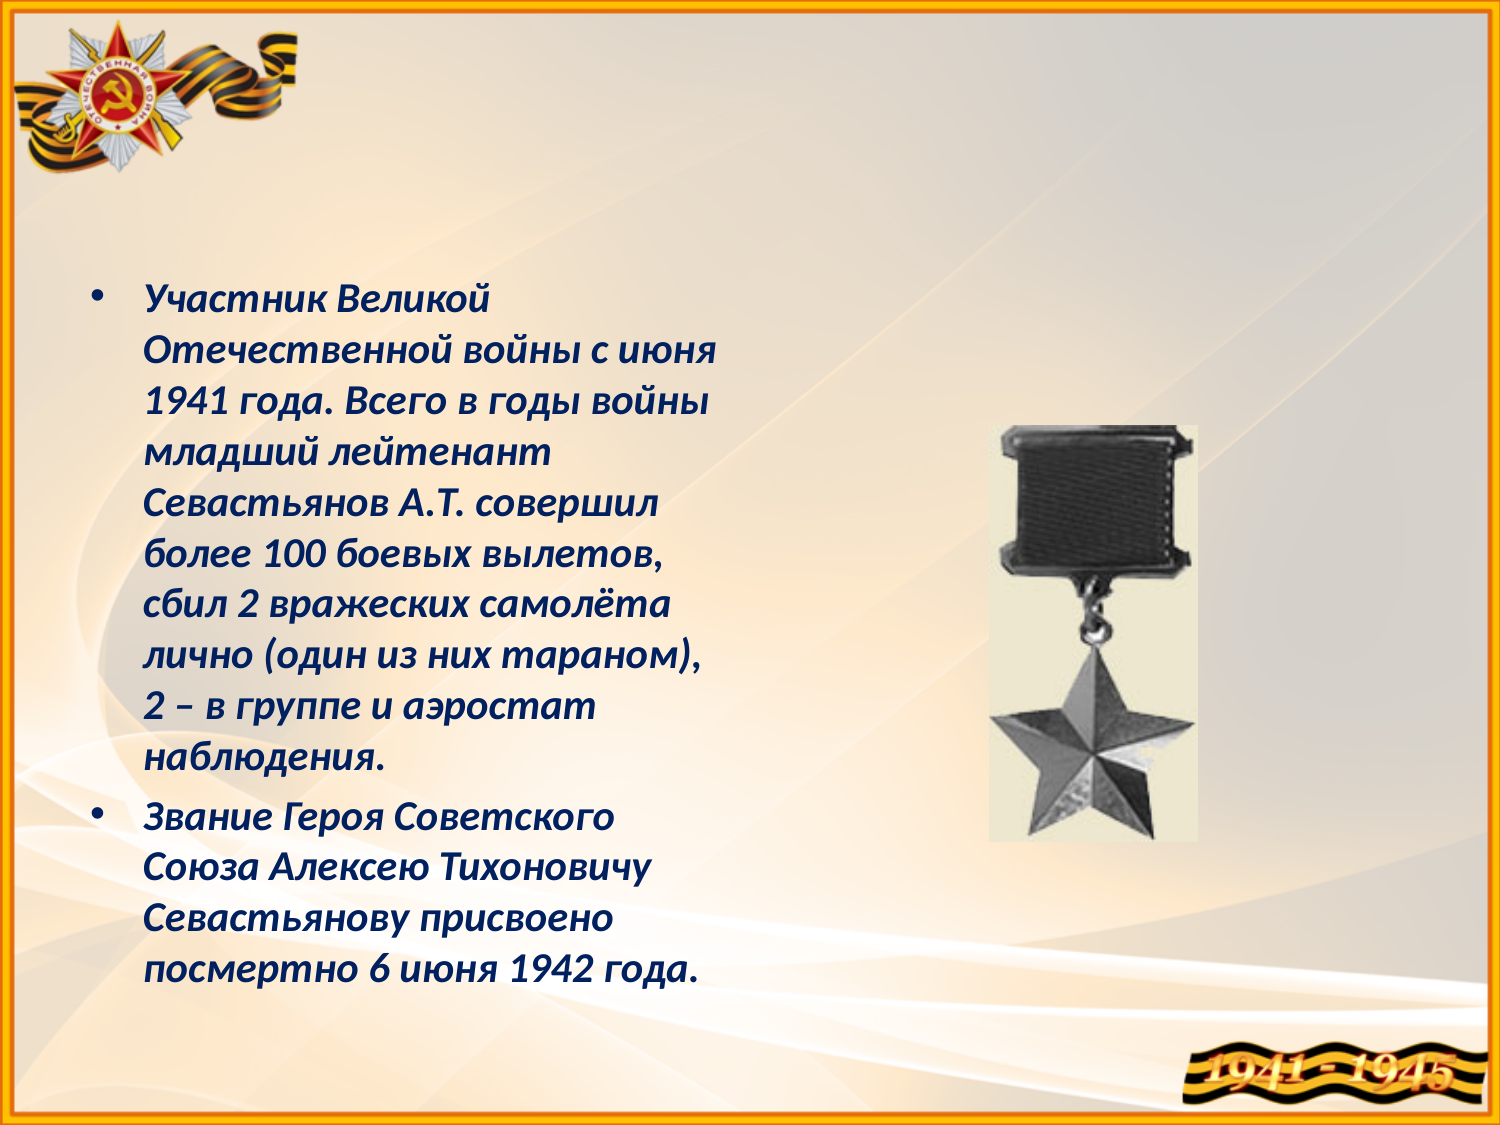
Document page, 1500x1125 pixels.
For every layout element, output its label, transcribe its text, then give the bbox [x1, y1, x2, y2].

list Участник Великой Отечественной войны с июня 1941 года. Всего в годы войны младший лейтенант Севастьянов А.Т. совершил более 100 боевых вылетов, сбил 2 вражеских самолёта лично (один из них тараном), 2 – в группе и аэростат наблюдения. Звание Героя Советского Союза Алексею Тихоновичу Севастьянову присвоено посмертно 6 июня 1942 года. [75, 262, 738, 1005]
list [989, 425, 1199, 843]
picture [0, 0, 1500, 1125]
